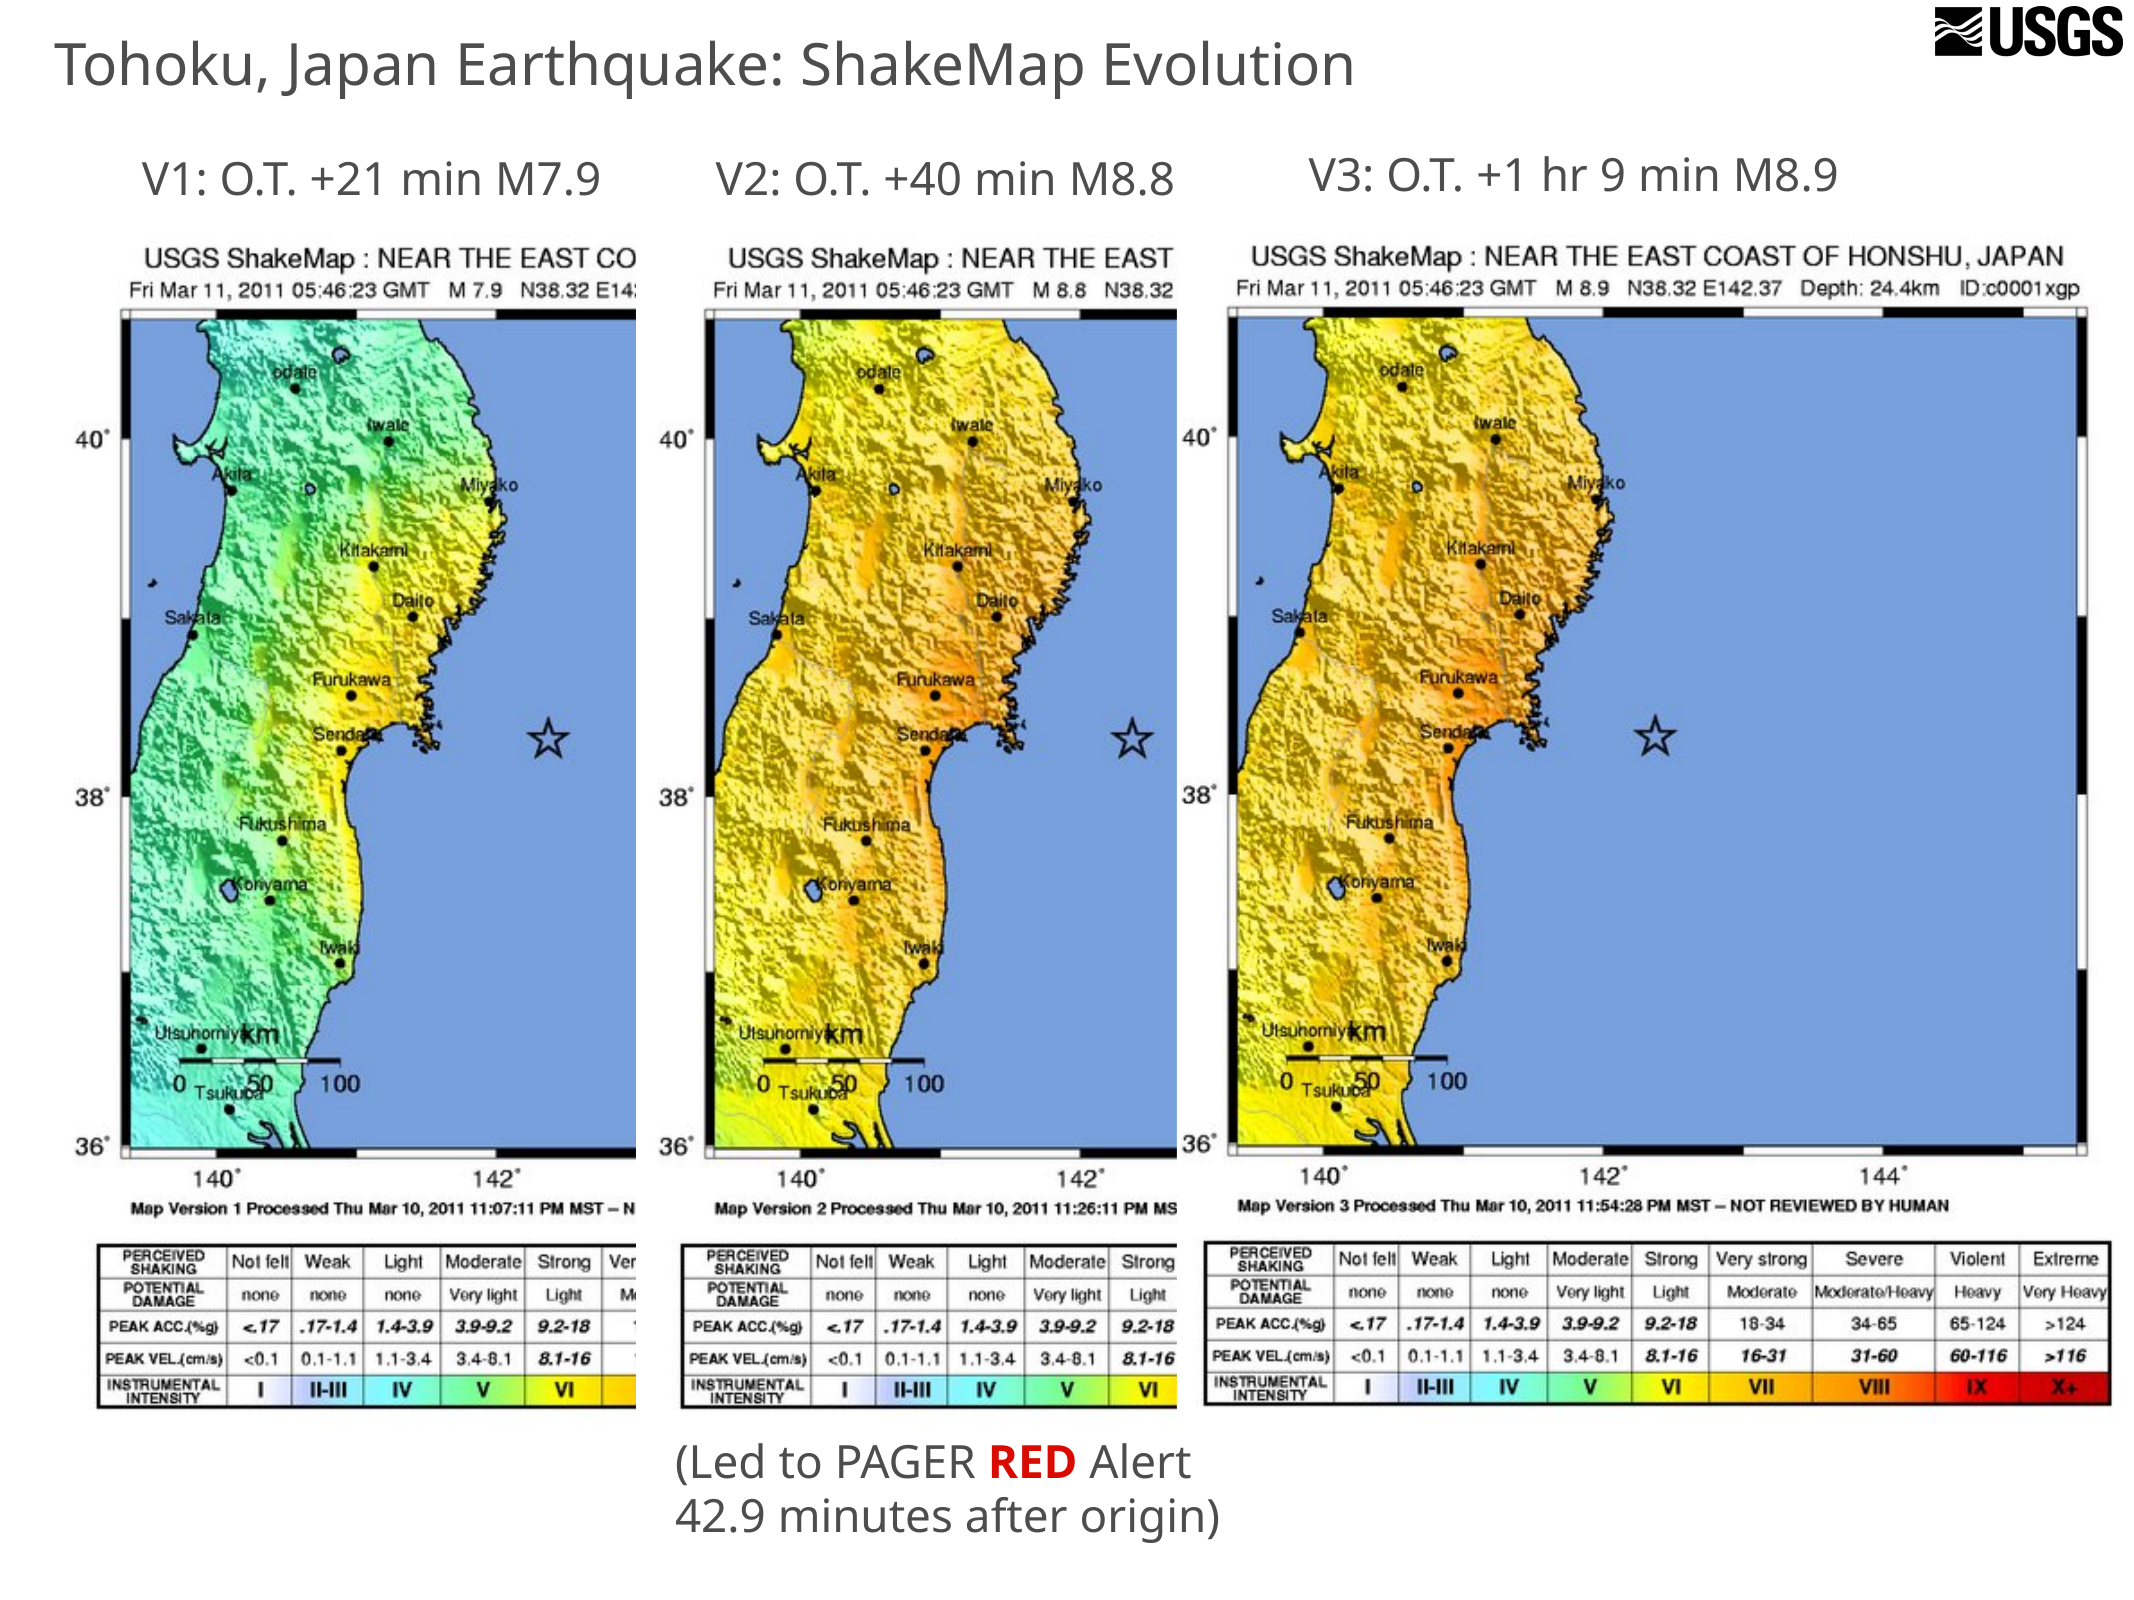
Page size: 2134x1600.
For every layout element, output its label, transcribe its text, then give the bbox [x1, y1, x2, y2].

text_box V2: O.T. +40 min M8.8 [706, 149, 1299, 191]
picture [1935, 5, 2124, 76]
text_box V3: O.T. +1 hr 9 min M8.9 [1299, 145, 1914, 187]
text_box V1: O.T. +21 min M7.9 [132, 150, 706, 190]
text_box Tohoku, Japan Earthquake: ShakeMap Evolution [54, 27, 1717, 111]
picture [2, 189, 2134, 1472]
text_box (Led to PAGER RED Alert 42.9 minutes after origin) [665, 1480, 1281, 1560]
